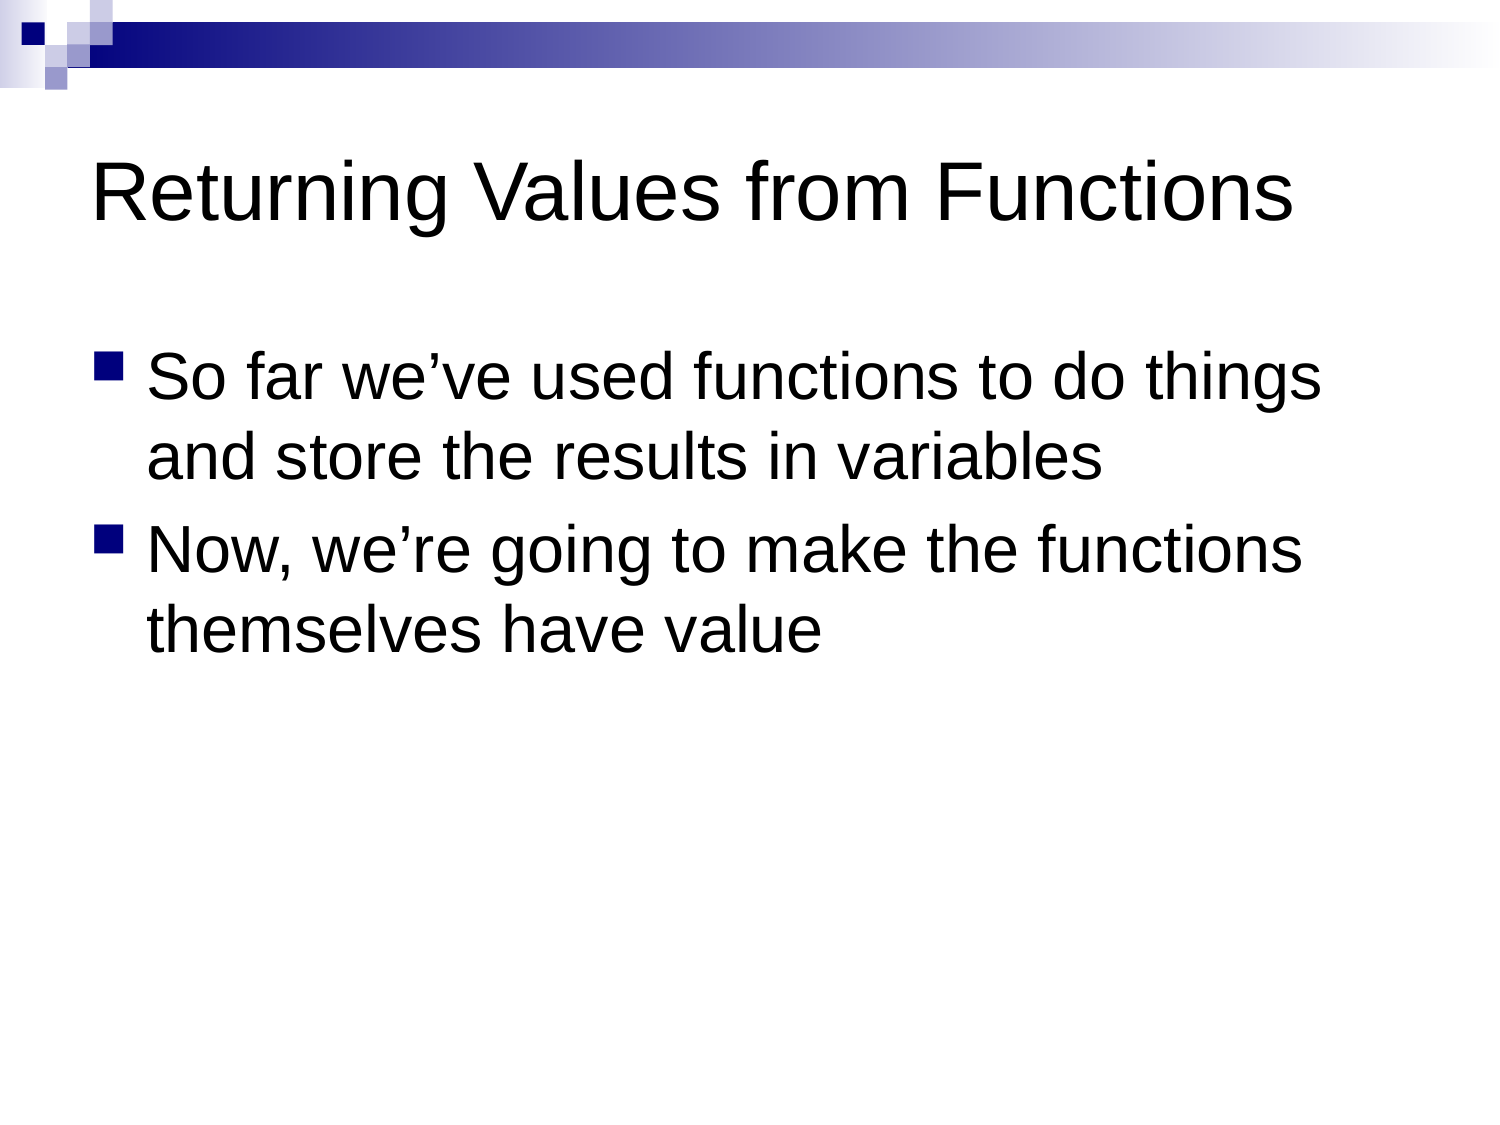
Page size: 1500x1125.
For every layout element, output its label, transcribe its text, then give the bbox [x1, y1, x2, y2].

list So far we’ve used functions to do things and store the results in variables Now, we’re going to make the functions themselves have value [74, 324, 1426, 963]
title Returning Values from Functions [74, 74, 1426, 301]
